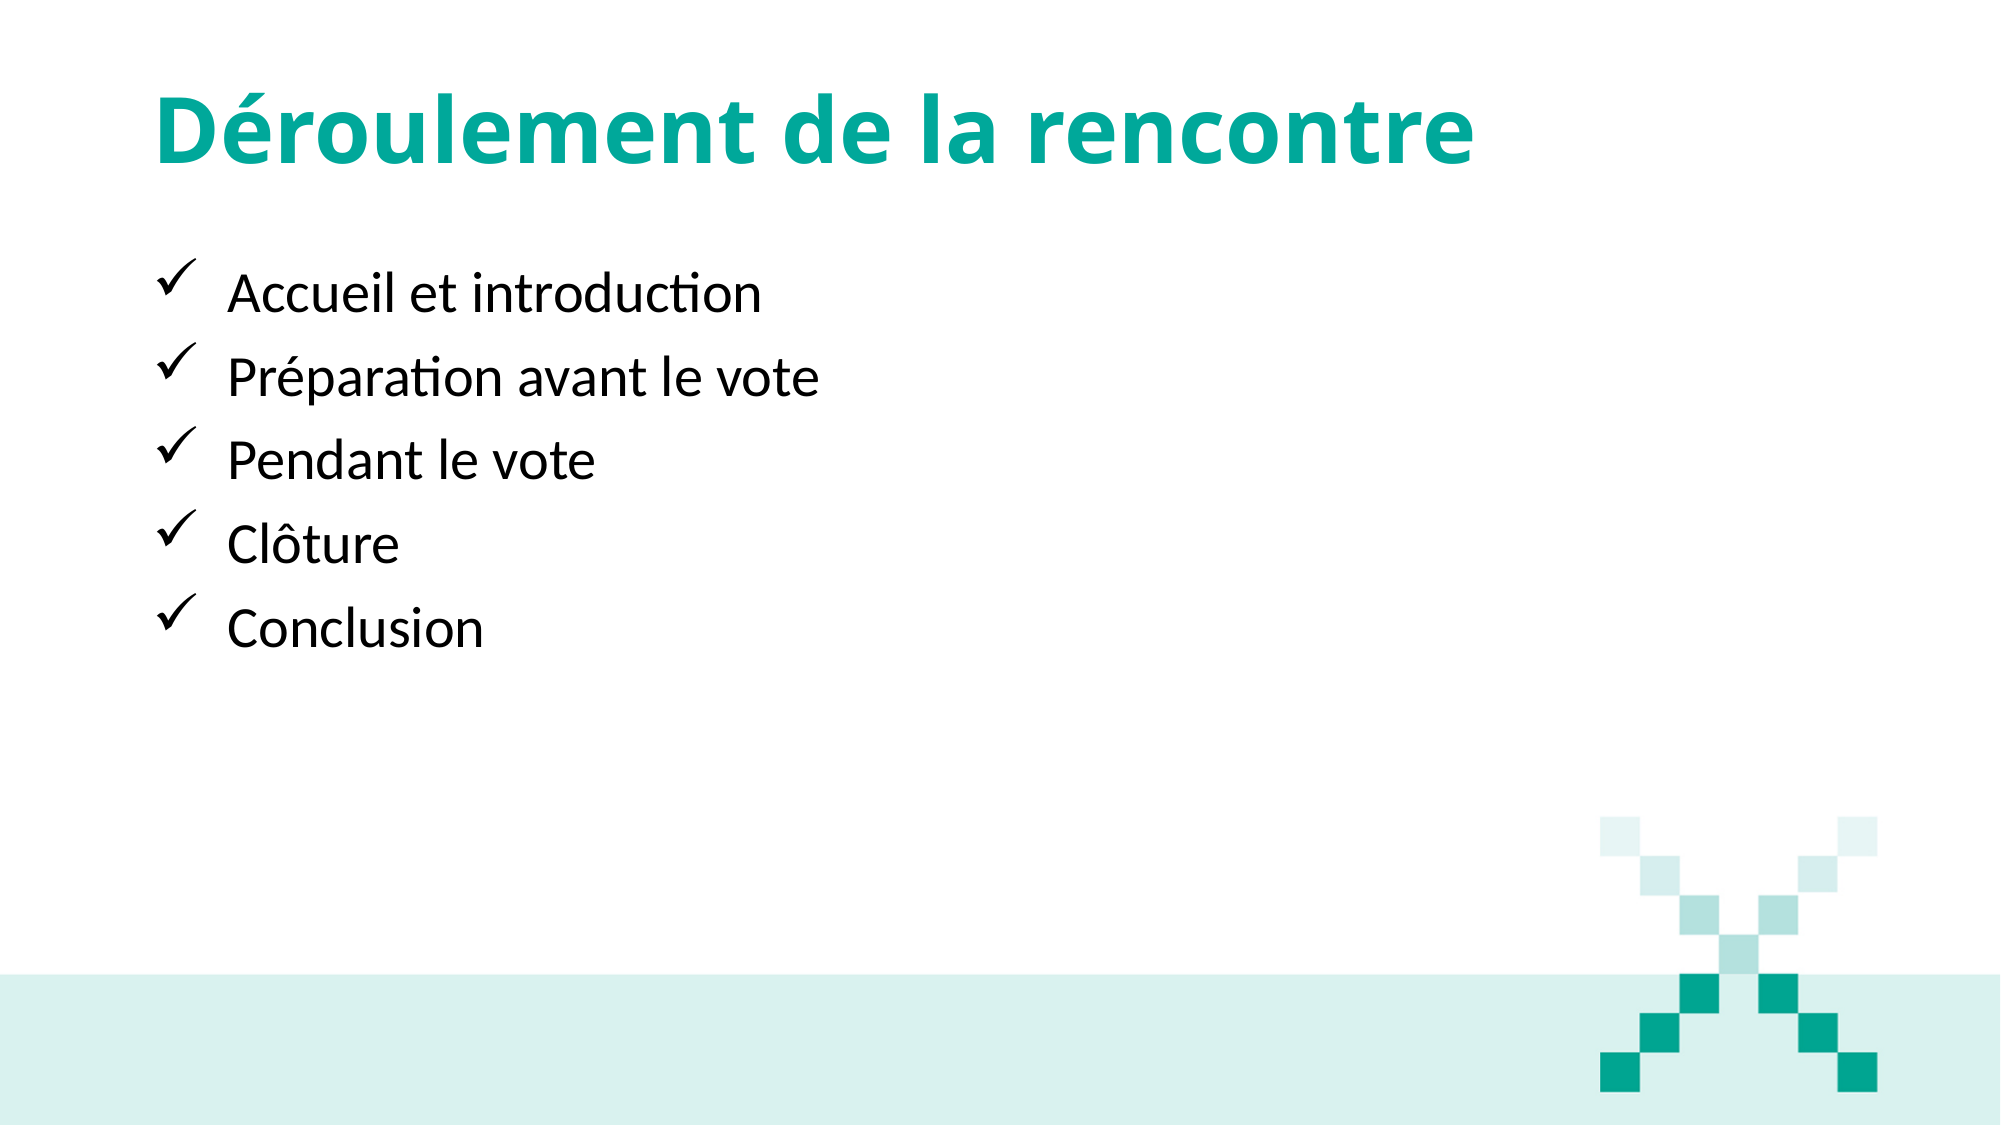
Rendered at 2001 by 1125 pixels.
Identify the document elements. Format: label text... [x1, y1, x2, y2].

picture [0, 0, 2001, 1125]
title Déroulement de la rencontre [137, 24, 1863, 243]
list Accueil et introduction Préparation avant le vote Pendant le vote Clôture Conclusion [137, 254, 1863, 984]
